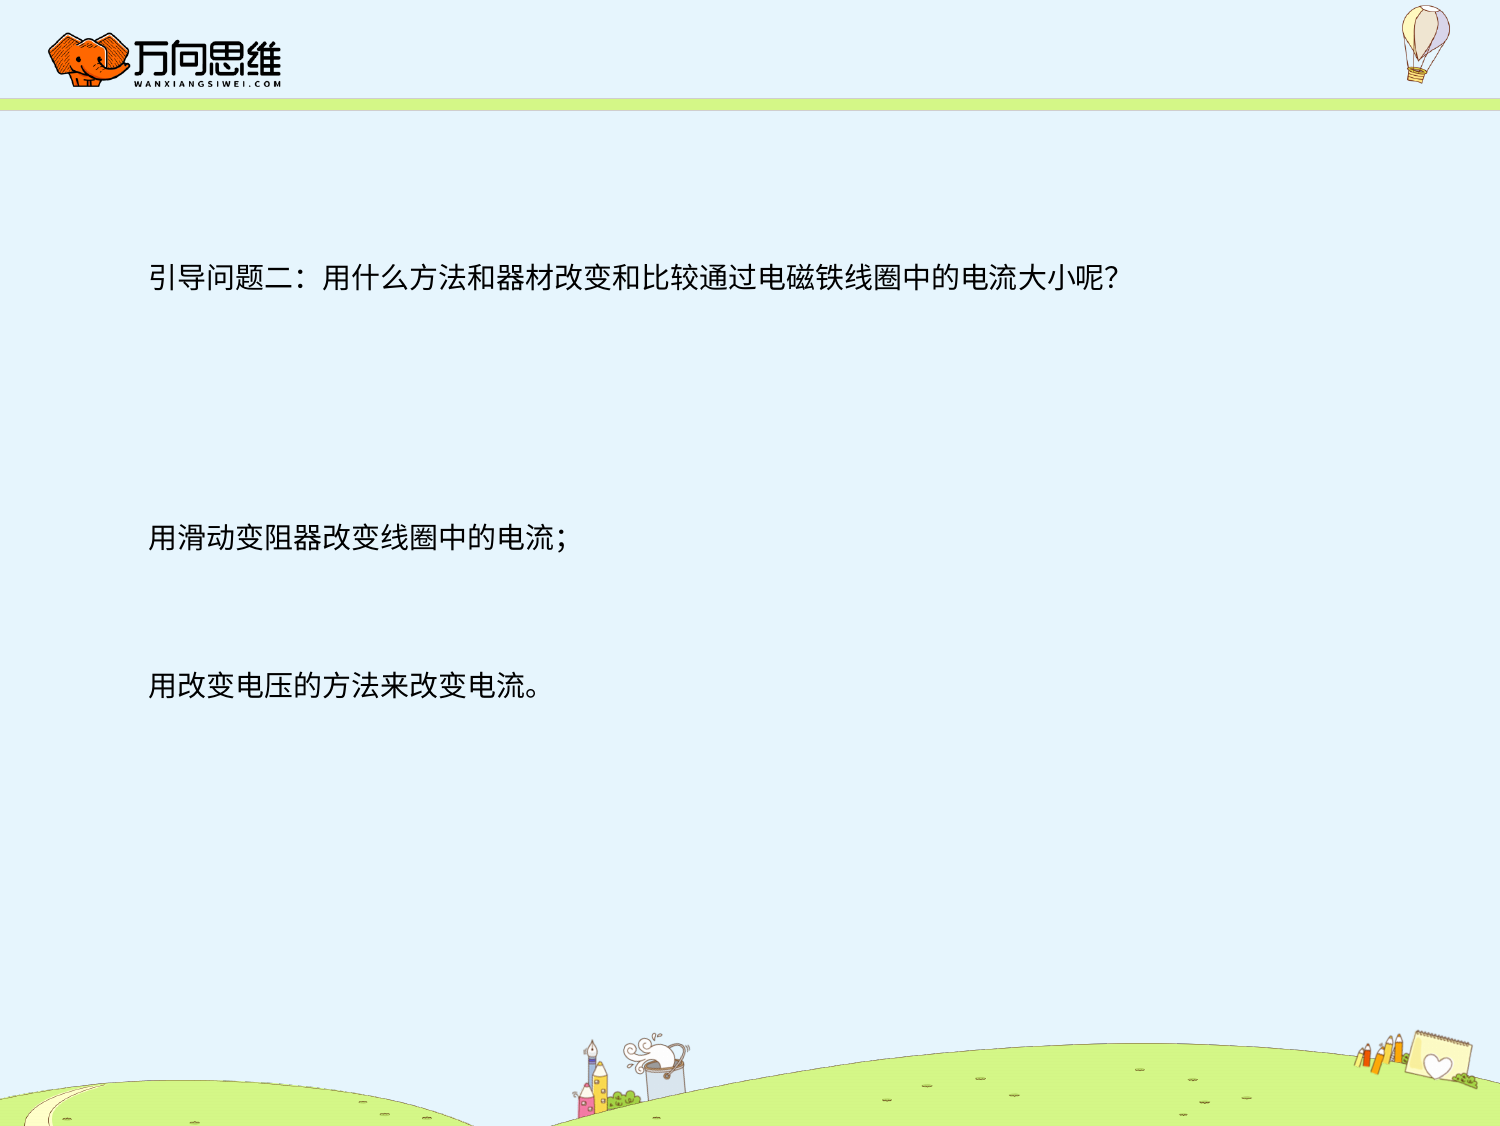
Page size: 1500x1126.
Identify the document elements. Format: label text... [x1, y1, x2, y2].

text_box 用改变电压的方法来改变电流。 [137, 593, 1420, 708]
picture [1384, 0, 1466, 90]
picture [15, 8, 313, 111]
text_box 用滑动变阻器改变线圈中的电流； [137, 446, 1350, 561]
text_box 引导问题二：用什么方法和器材改变和比较通过电磁铁线圈中的电流大小呢？ [137, 186, 1405, 301]
picture [0, 1001, 1500, 1126]
